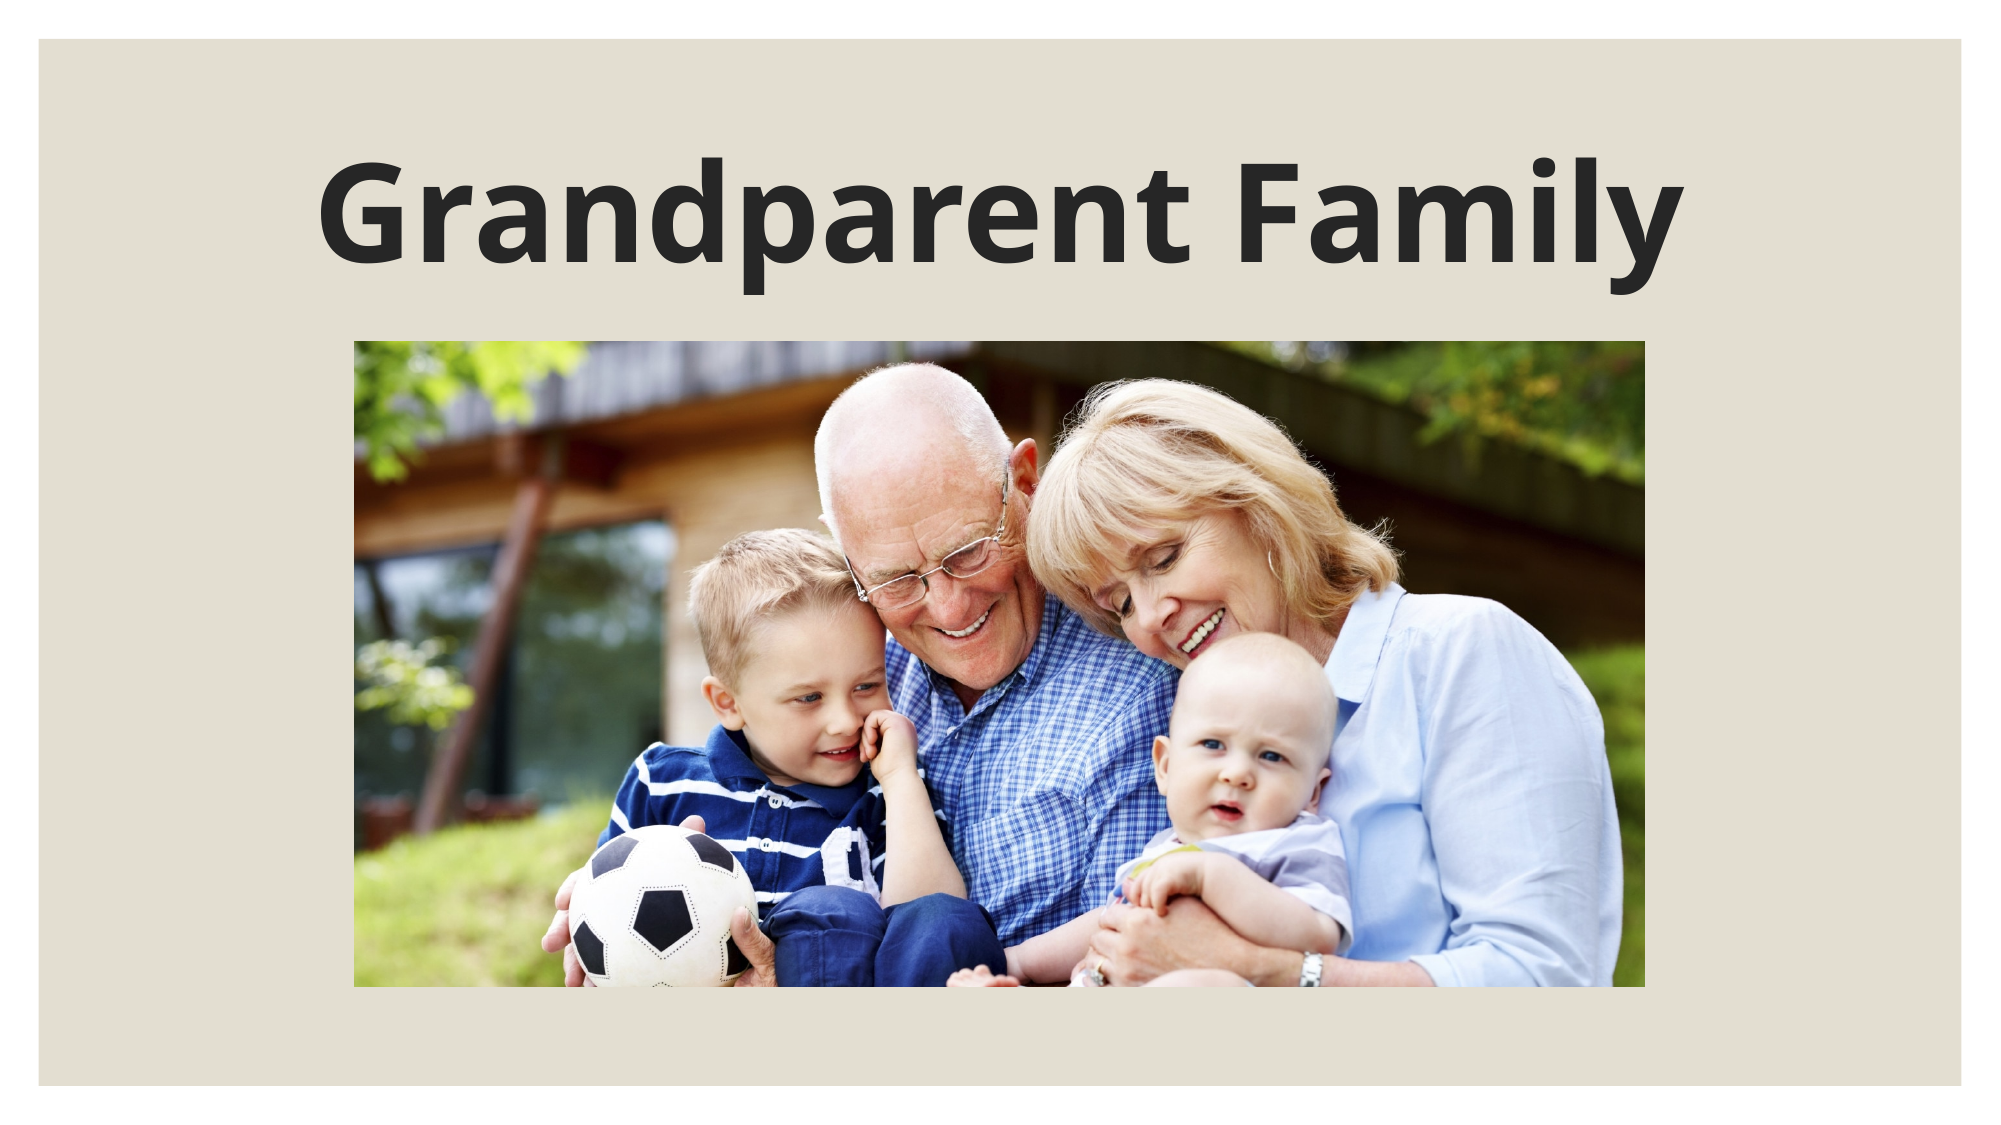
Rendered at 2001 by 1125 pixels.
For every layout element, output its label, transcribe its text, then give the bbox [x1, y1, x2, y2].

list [354, 341, 1645, 987]
title Grandparent Family [174, 105, 1825, 331]
